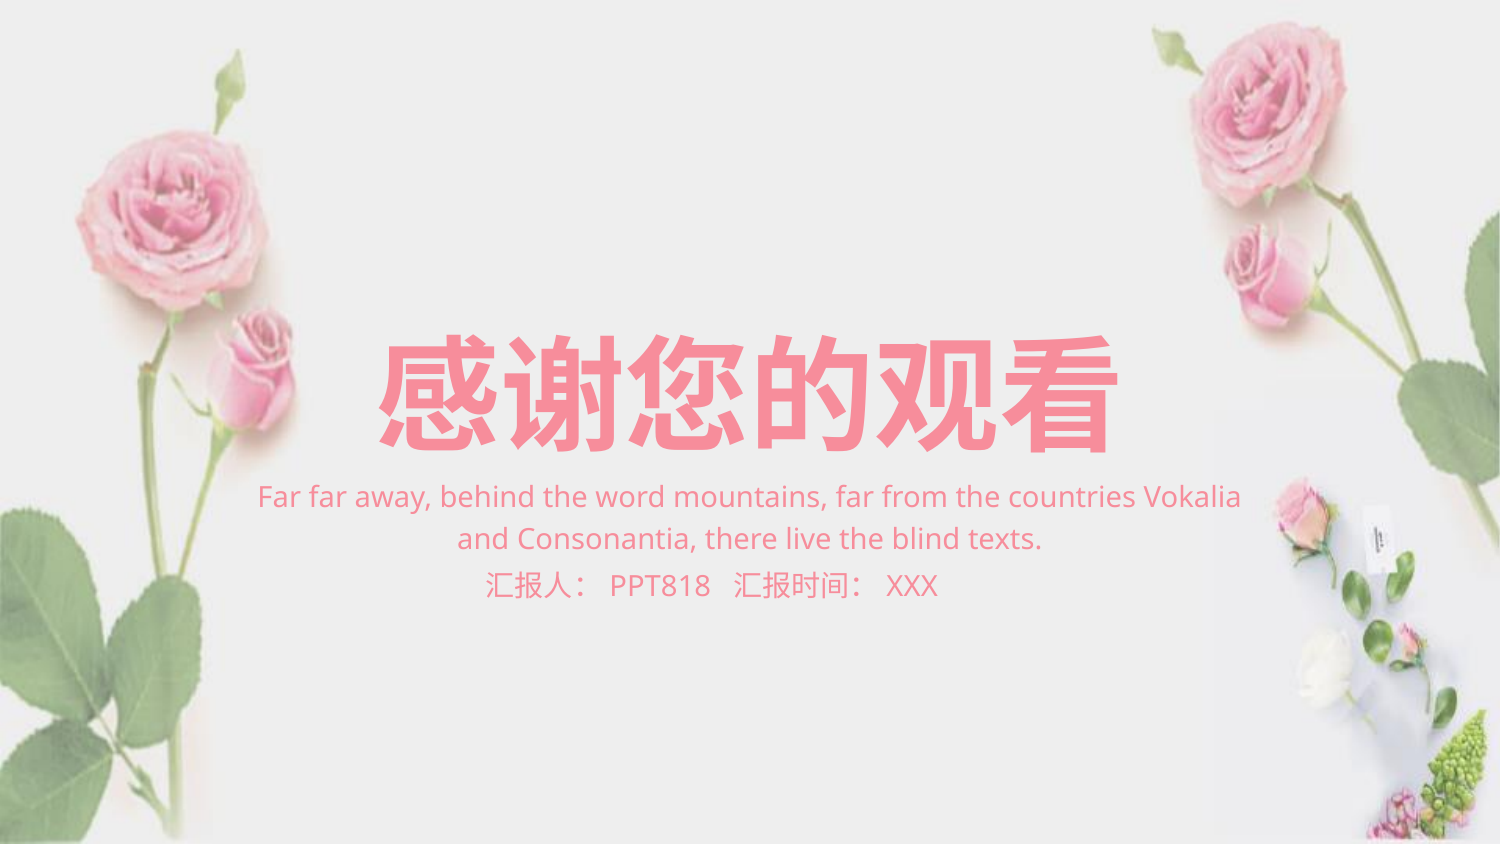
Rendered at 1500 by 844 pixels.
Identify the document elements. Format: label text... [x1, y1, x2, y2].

text_box 汇报人：PPT818 汇报时间：XXX [470, 563, 953, 610]
picture [0, 0, 1500, 844]
text_box 感谢您的观看 [263, 316, 1237, 464]
text_box Far far away, behind the word mountains, far from the countries Vokalia and Consonantia, there live the blind texts. [217, 464, 1283, 563]
